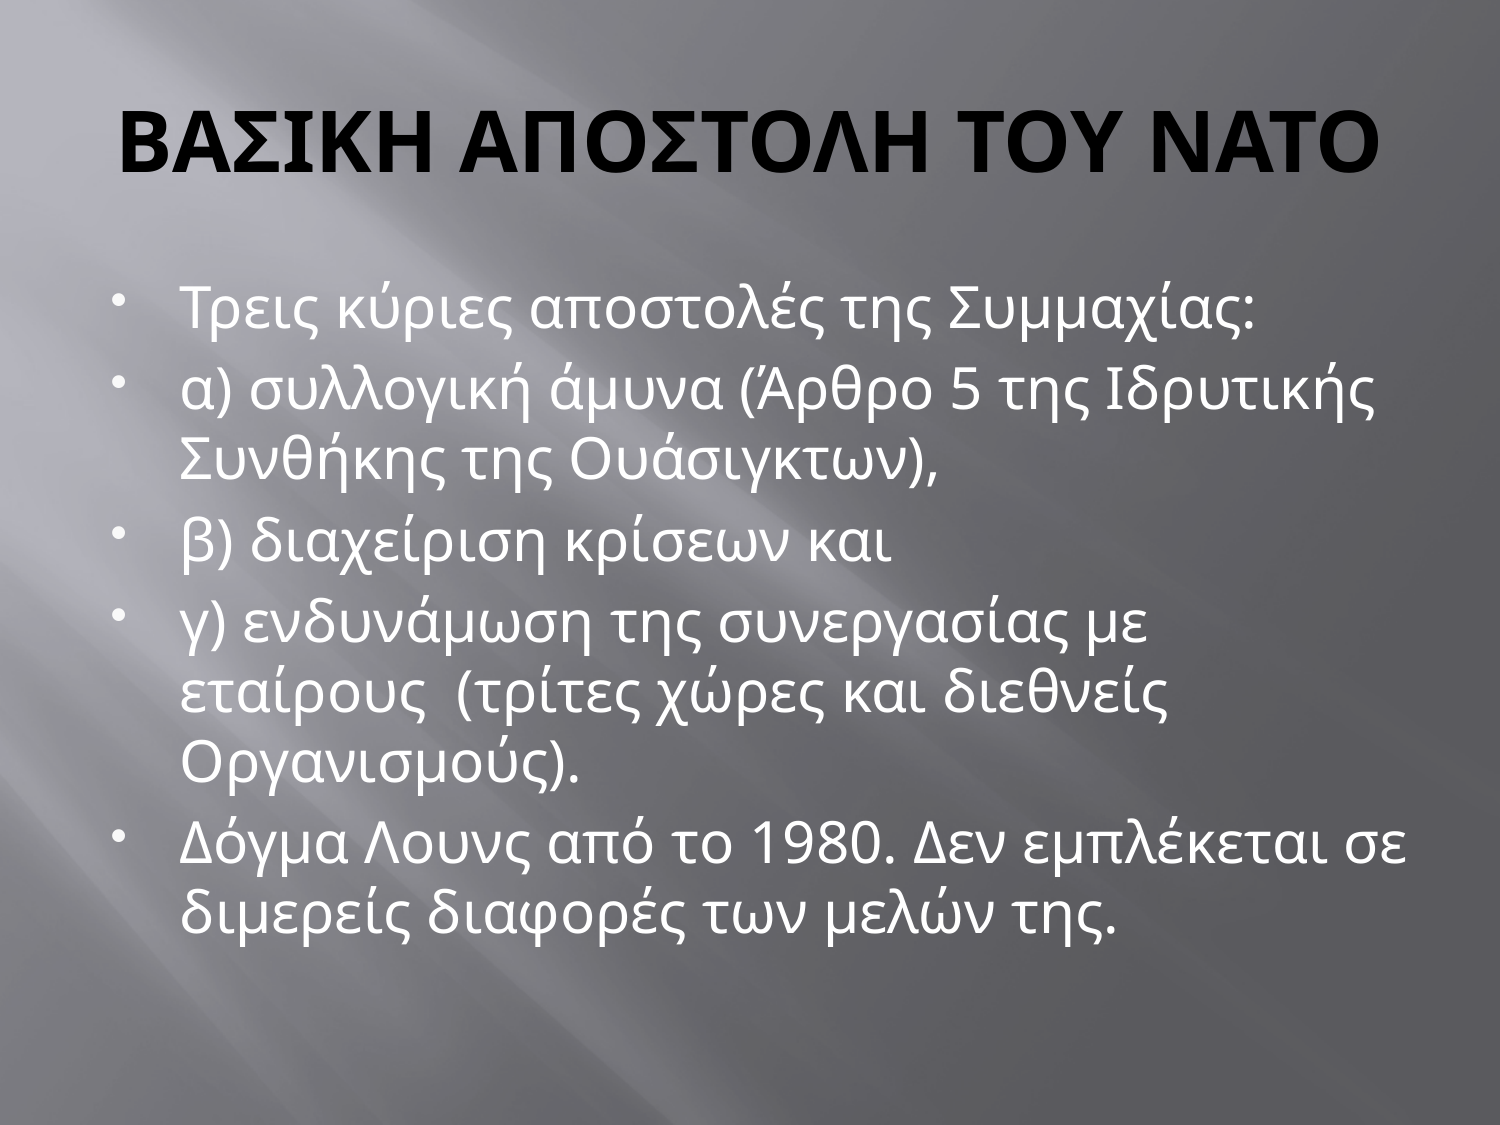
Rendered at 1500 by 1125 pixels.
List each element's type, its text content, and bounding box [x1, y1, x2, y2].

title ΒΑΣΙΚΗ ΑΠΟΣΤΟΛΗ ΤΟΥ ΝΑΤΟ [75, 45, 1425, 233]
list Τρεις κύριες αποστολές της Συμμαχίας: α) συλλογική άμυνα (Άρθρο 5 της Ιδρυτικής Συνθήκης της Ουάσιγκτων), β) διαχείριση κρίσεων και γ) ενδυνάμωση της συνεργασίας με εταίρους (τρίτες χώρες και διεθνείς Οργανισμούς). Δόγμα Λουνς από το 1980. Δεν εμπλέκεται σε διμερείς διαφορές των μελών της. [75, 262, 1425, 1035]
